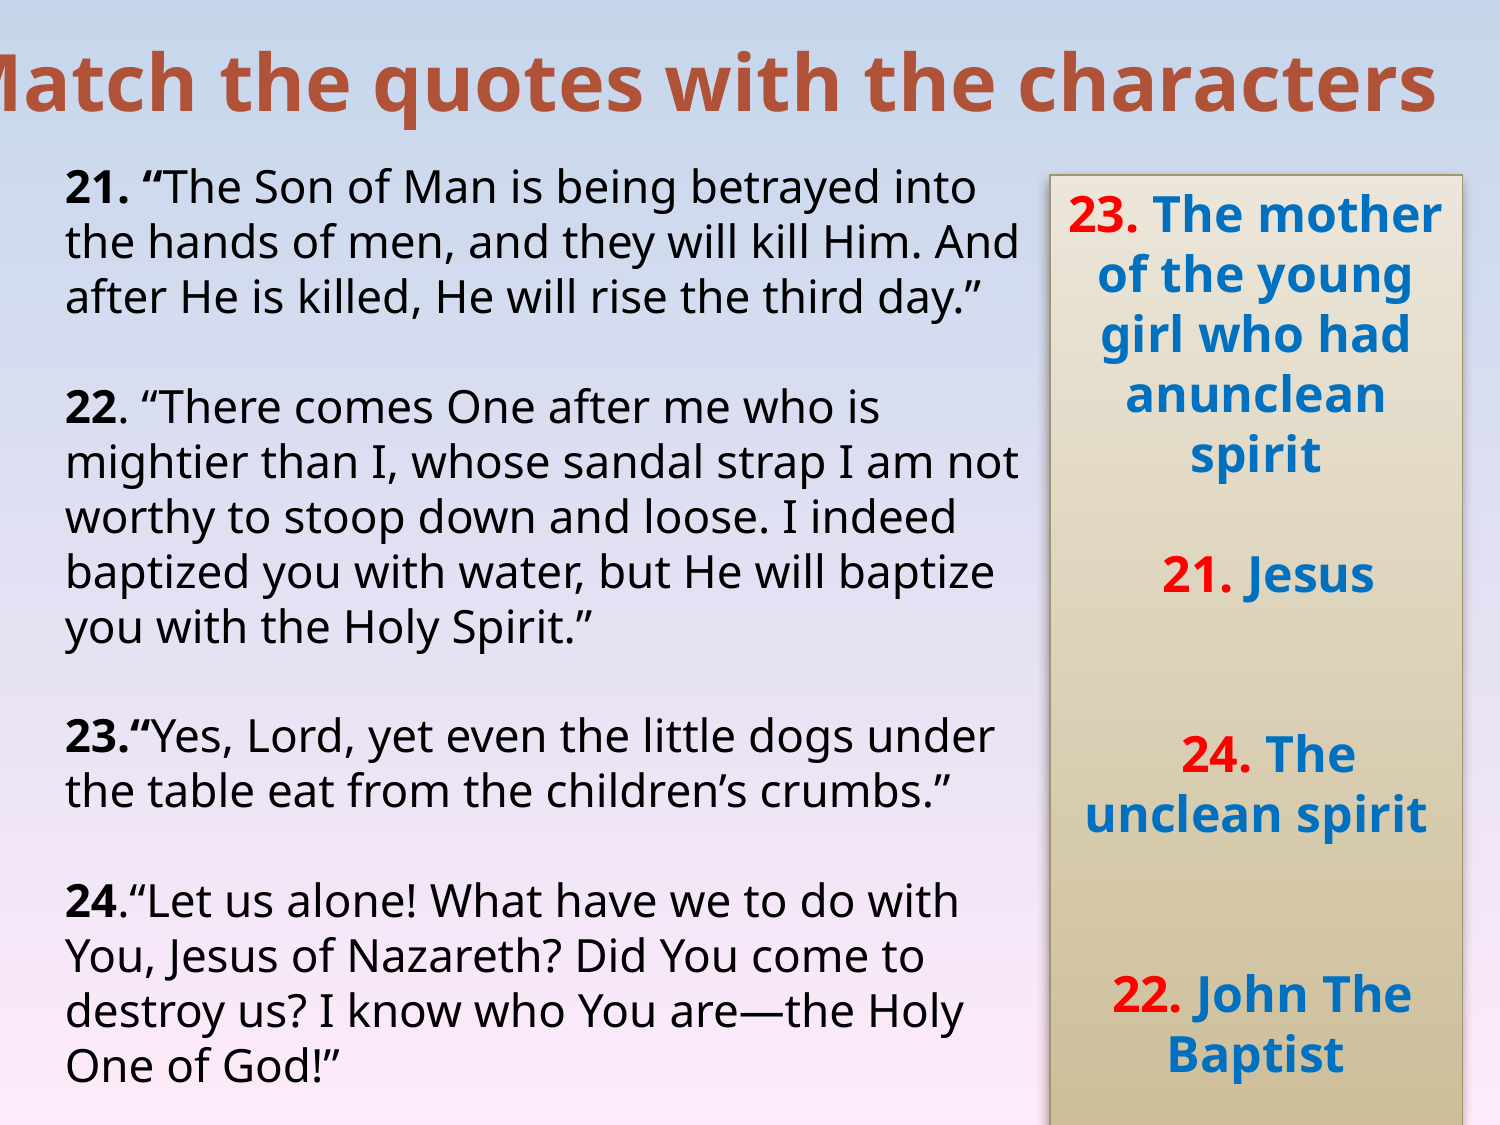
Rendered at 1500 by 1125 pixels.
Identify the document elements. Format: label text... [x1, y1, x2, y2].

text_box 23. The mother of the young girl who had anunclean spirit 21. Jesus 24. The unclean spirit 22. John The Baptist [1049, 174, 1463, 1125]
text_box 21. “The Son of Man is being betrayed into the hands of men, and they will kill Him. And after He is killed, He will rise the third day.” 22. “There comes One after me who is mightier than I, whose sandal strap I am not worthy to stoop down and loose. I indeed baptized you with water, but He will baptize you with the Holy Spirit.” 23.“Yes, Lord, yet even the little dogs under the table eat from the children’s crumbs.” 24.“Let us alone! What have we to do with You, Jesus of Nazareth? Did You come to destroy us? I know who You are—the Holy One of God!” [50, 149, 1050, 1100]
text_box Match the quotes with the characters [0, 24, 1454, 135]
